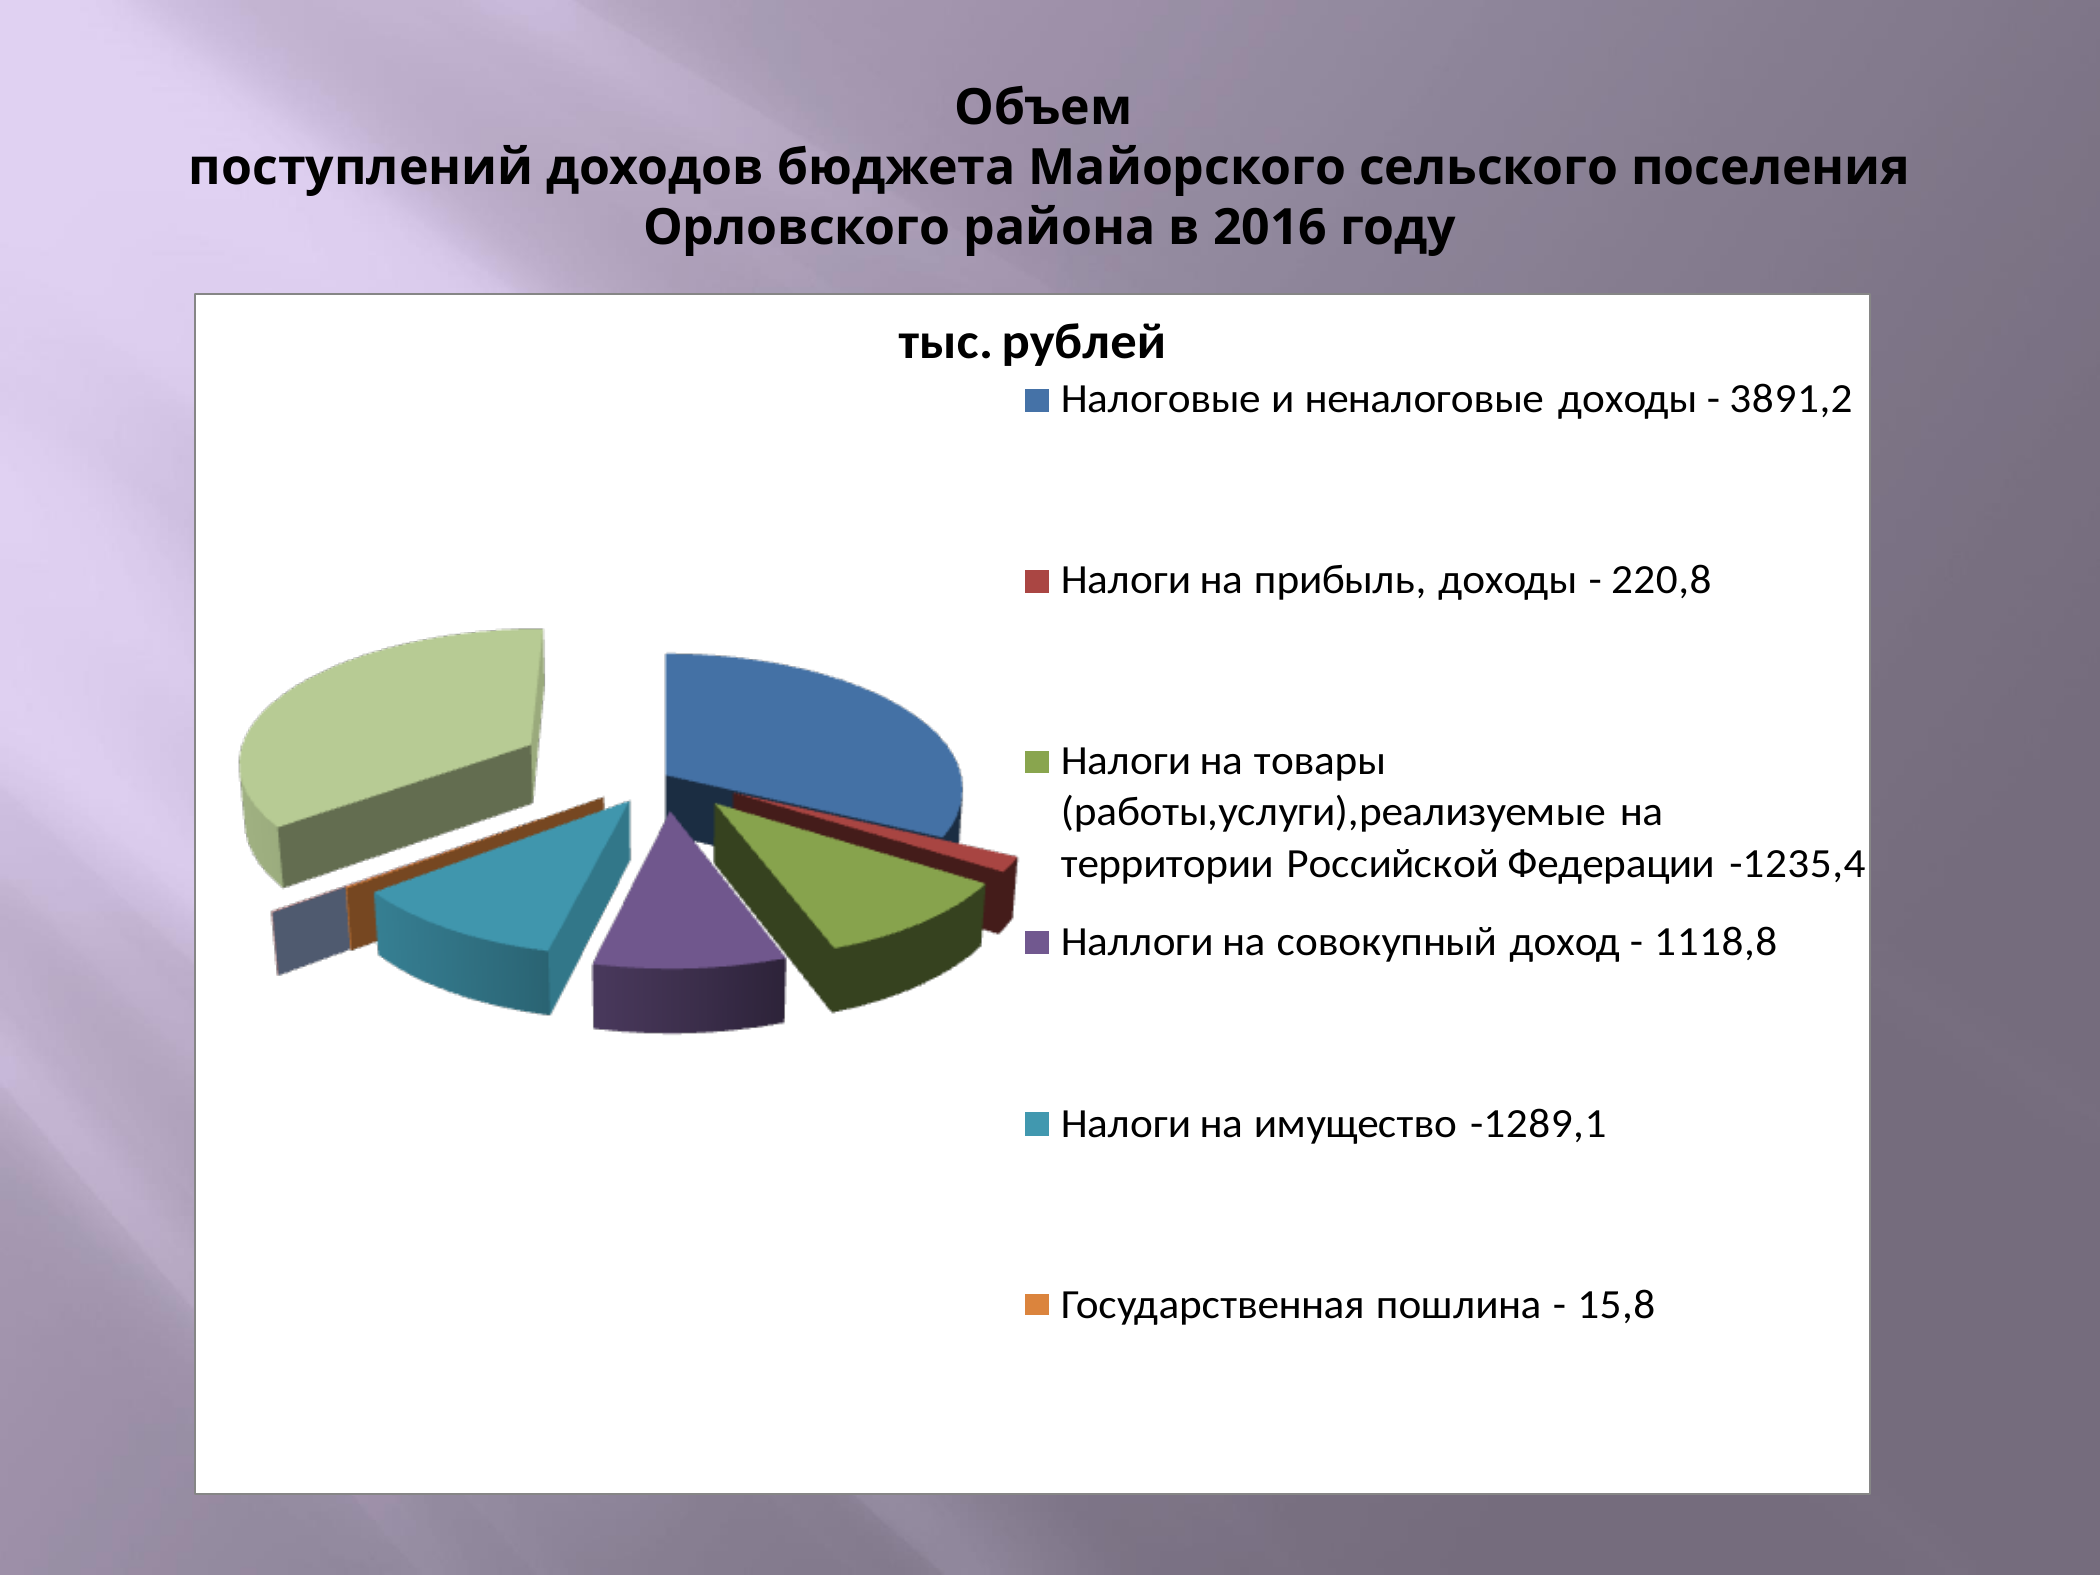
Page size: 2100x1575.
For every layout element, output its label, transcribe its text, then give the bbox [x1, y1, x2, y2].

picture [0, 0, 2100, 1575]
title Объем поступлений доходов бюджета Майорского сельского поселения Орловского района в 2016 году [105, 63, 1995, 326]
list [184, 284, 1879, 1503]
